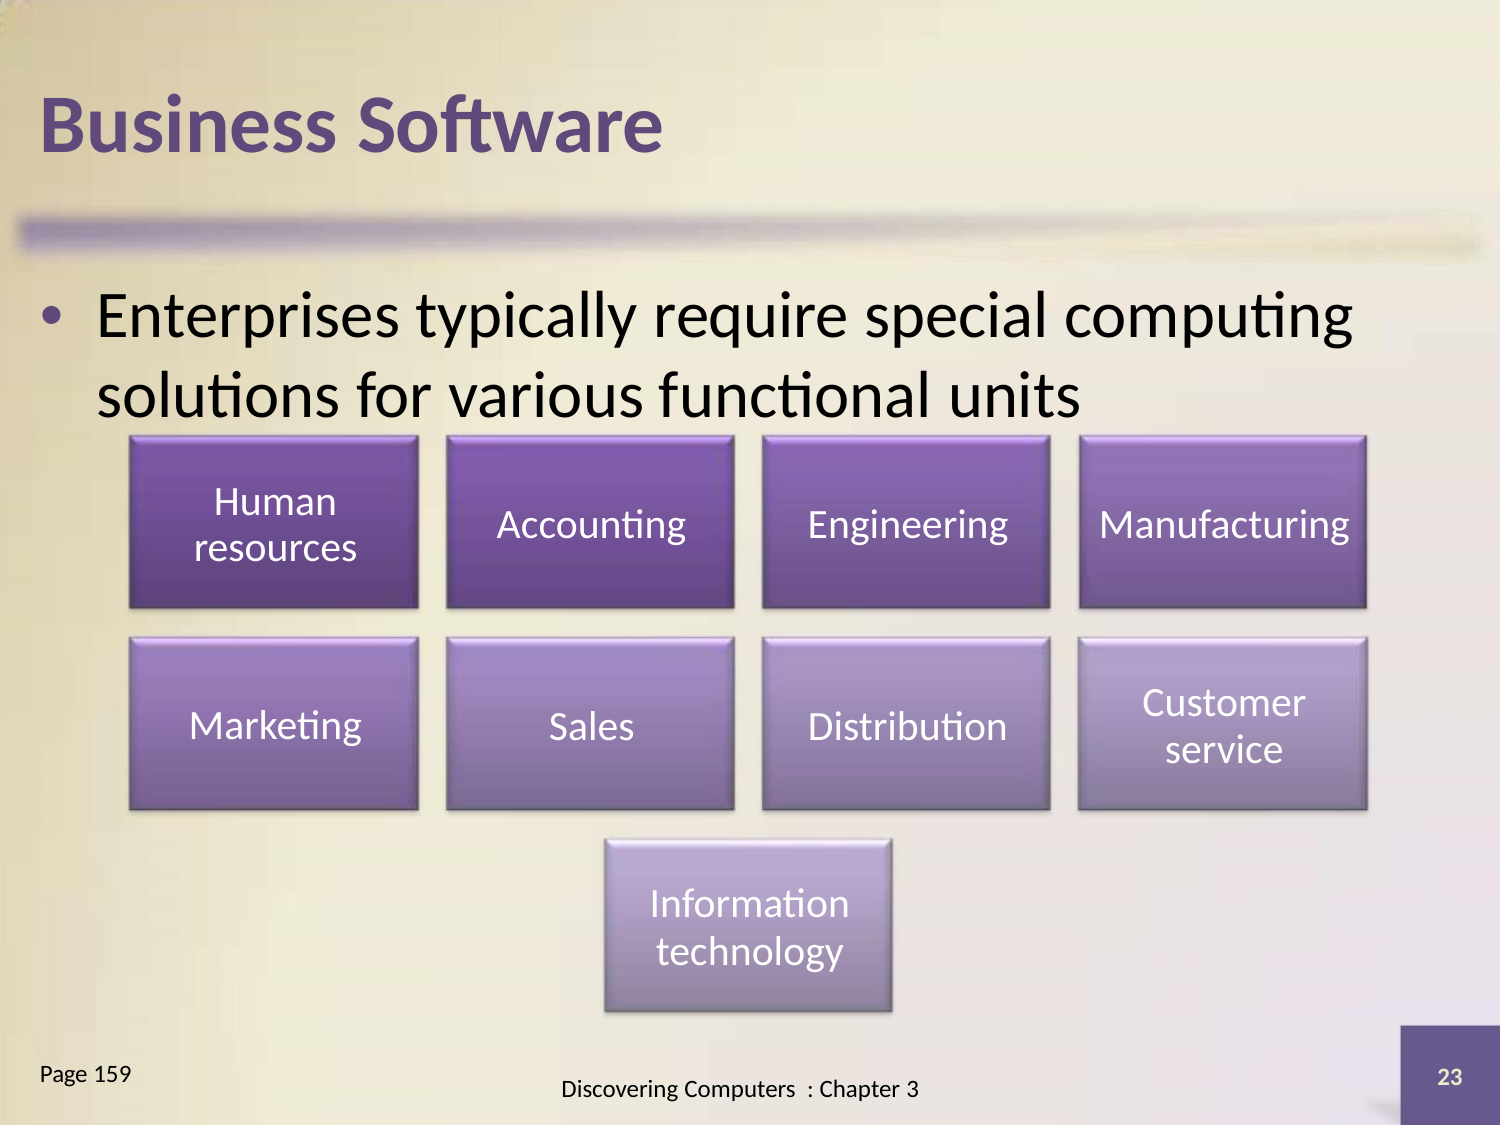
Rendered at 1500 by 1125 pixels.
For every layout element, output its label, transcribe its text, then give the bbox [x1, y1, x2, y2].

text_box Customer service [1142, 674, 1333, 773]
text_box Discovering Computers : Chapter 3 [561, 1072, 989, 1103]
text_box Accounting Sales [496, 495, 713, 749]
text_box Manufacturing [1098, 495, 1376, 547]
text_box solutions for various functional units [96, 349, 1109, 431]
text_box • Enterprises typically require special computing [39, 268, 1381, 351]
text_box [0, 0, 1500, 1125]
text_box resources [193, 518, 384, 570]
text_box Business Software [39, 67, 694, 170]
text_box Information technology [649, 875, 878, 974]
text_box Engineering Distribution [807, 495, 1034, 749]
text_box Marketing [188, 696, 389, 748]
text_box Human [213, 472, 363, 518]
text_box 23 [1437, 1059, 1488, 1091]
text_box Page 159 [39, 1057, 158, 1088]
